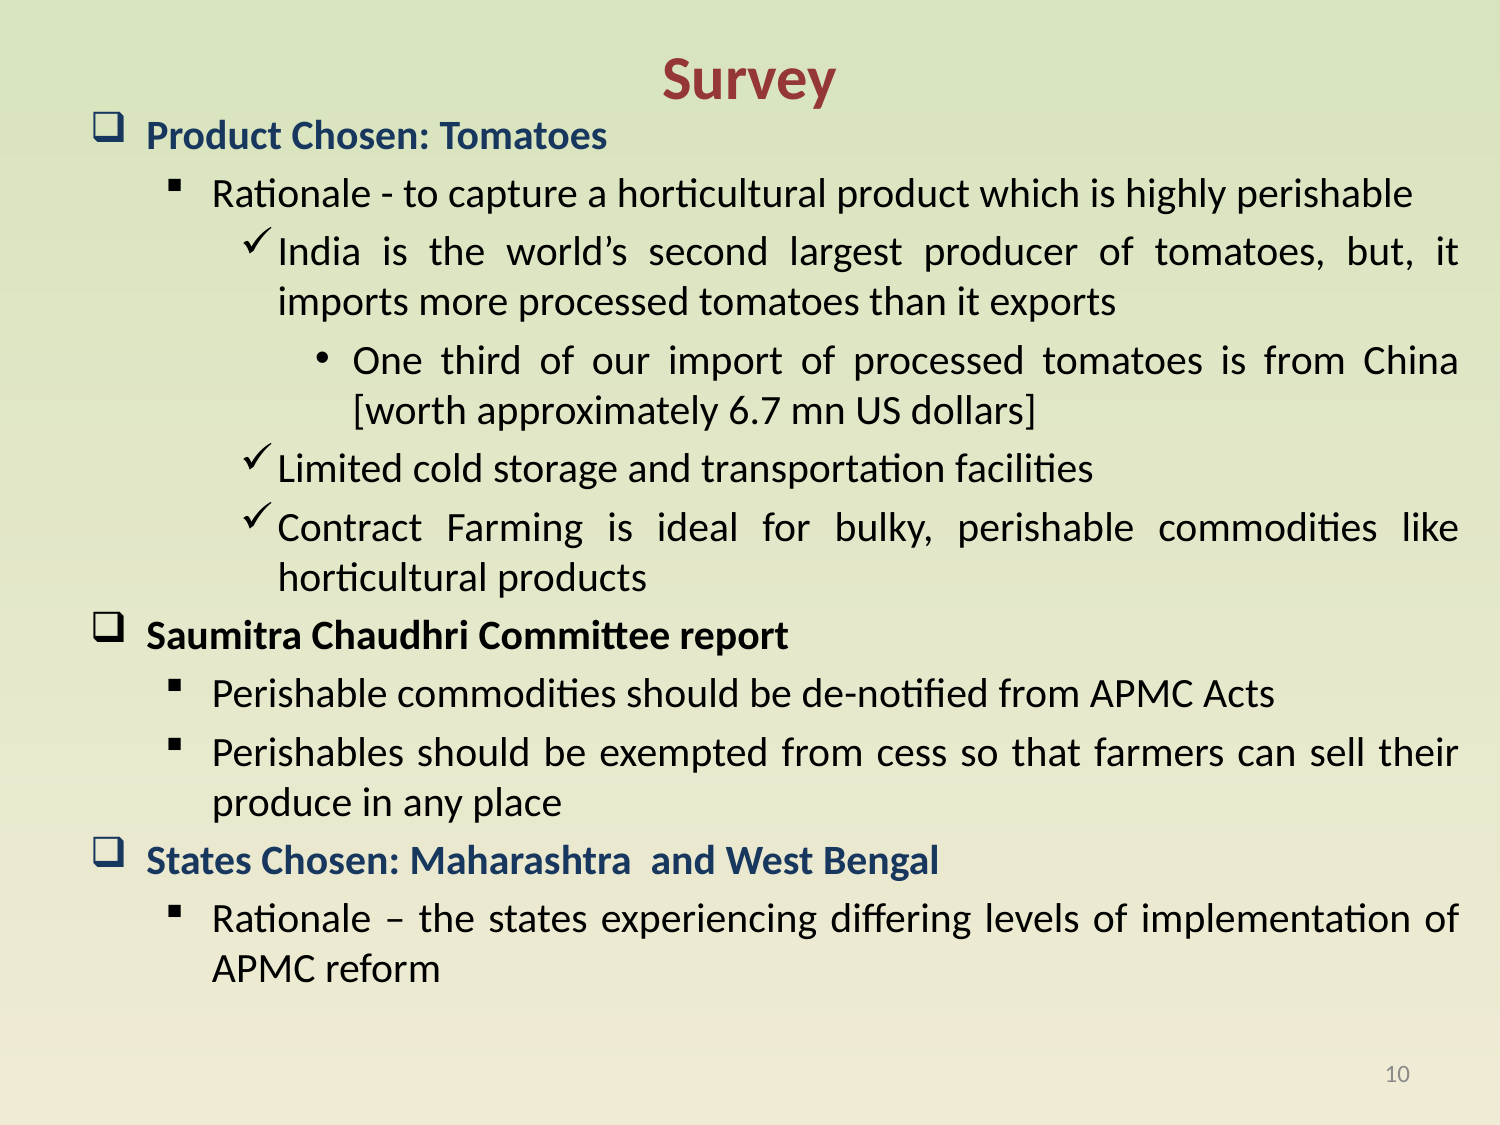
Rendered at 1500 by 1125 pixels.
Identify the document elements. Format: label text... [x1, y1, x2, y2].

title Survey [75, 0, 1425, 99]
slide_number 10 [1074, 1042, 1425, 1103]
list Product Chosen: Tomatoes Rationale - to capture a horticultural product which is highly perishable India is the world’s second largest producer of tomatoes, but, it imports more processed tomatoes than it exports One third of our import of processed tomatoes is from China [worth approximately 6.7 mn US dollars] Limited cold storage and transportation facilities Contract Farming is ideal for bulky, perishable commodities like horticultural products Saumitra Chaudhri Committee report Perishable commodities should be de-notified from APMC Acts Perishables should be exempted from cess so that farmers can sell their produce in any place States Chosen: Maharashtra and West Bengal Rationale – the states experiencing differing levels of implementation of APMC reform [75, 99, 1475, 975]
